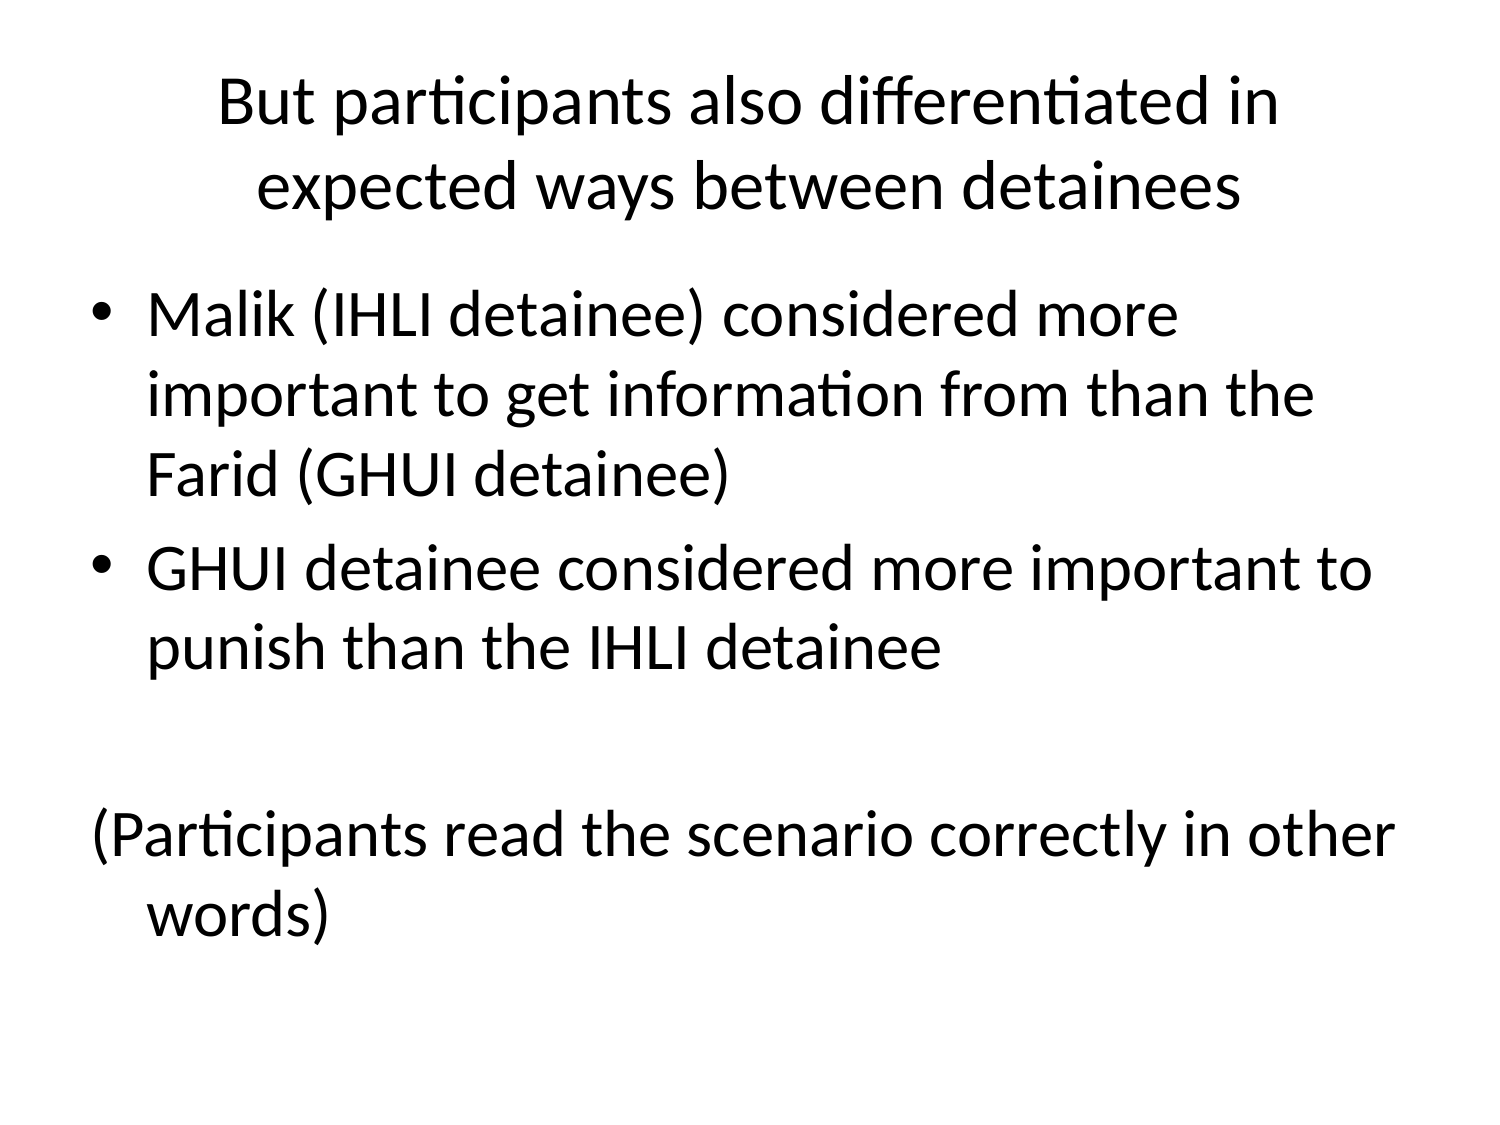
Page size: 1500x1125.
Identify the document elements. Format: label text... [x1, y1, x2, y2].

list Malik (IHLI detainee) considered more important to get information from than the Farid (GHUI detainee) GHUI detainee considered more important to punish than the IHLI detainee (Participants read the scenario correctly in other words) [75, 262, 1425, 1005]
title But participants also differentiated in expected ways between detainees [75, 45, 1425, 233]
